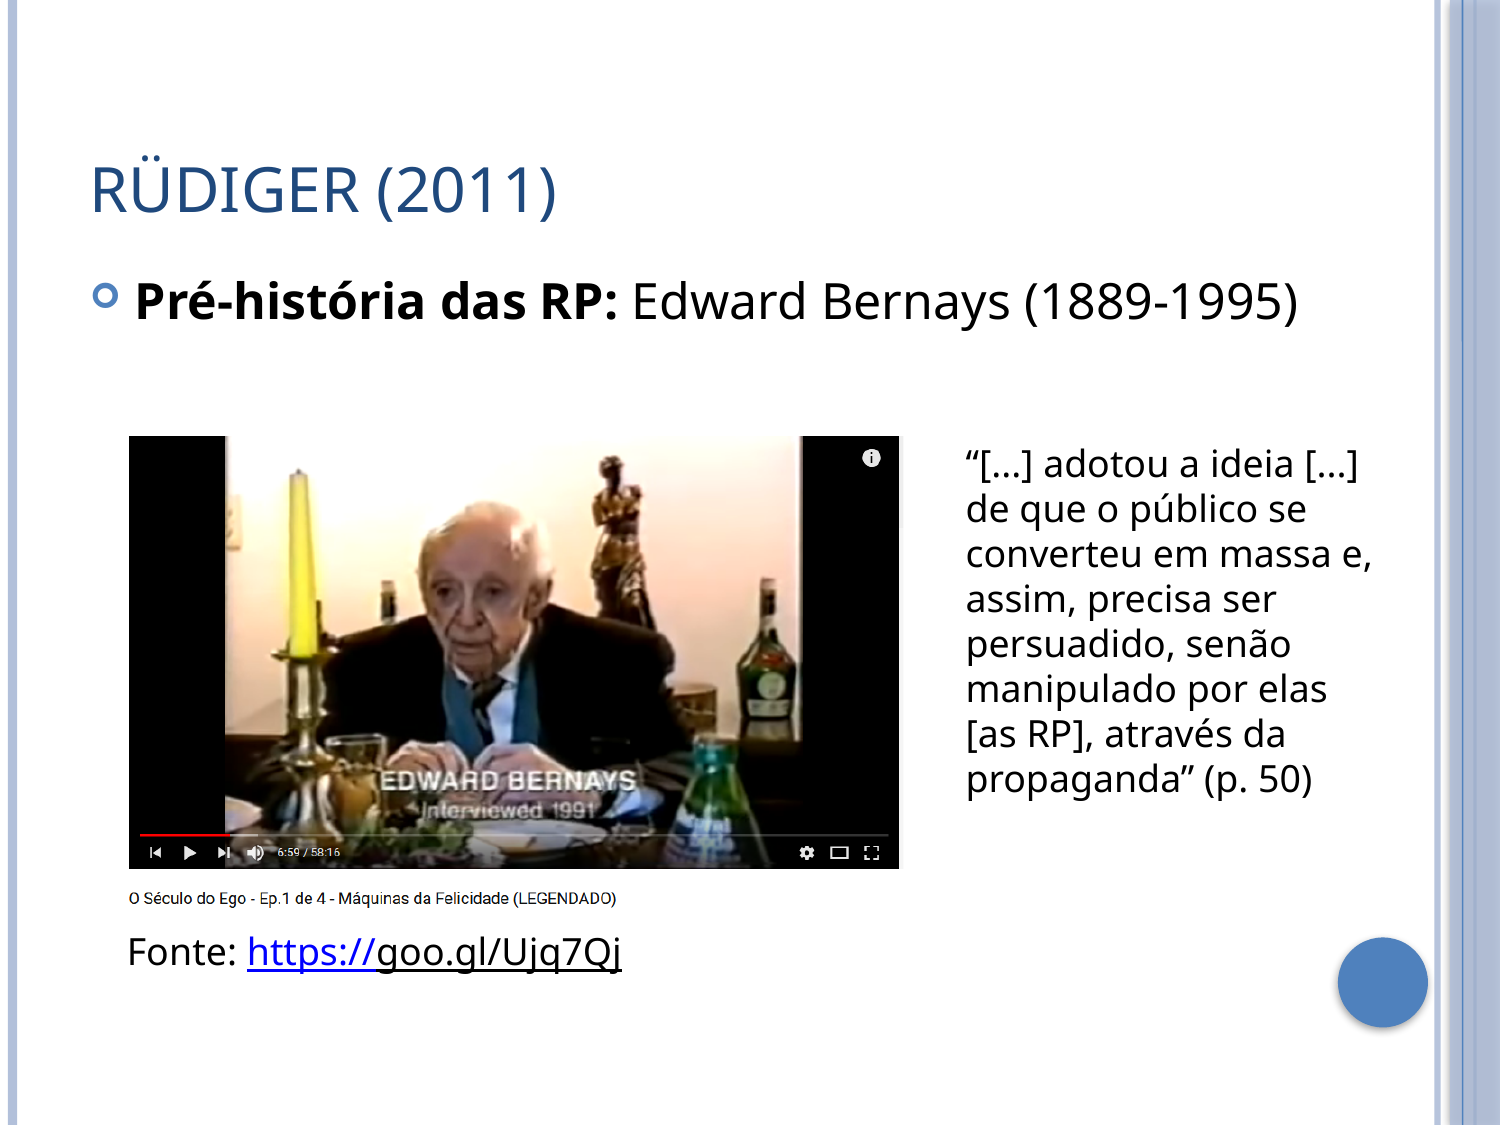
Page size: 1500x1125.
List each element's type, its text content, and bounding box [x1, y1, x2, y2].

text_box “[...] adotou a ideia [...] de que o público se converteu em massa e, assim, precisa ser persuadido, senão manipulado por elas [as RP], através da propaganda” (p. 50) [950, 432, 1400, 808]
title Rüdiger (2011) [75, 45, 1300, 233]
text_box Pré-história das RP: Edward Bernays (1889-1995) [75, 262, 1317, 374]
text_box Fonte: https://goo.gl/Ujq7Qj [112, 920, 644, 987]
picture [123, 431, 905, 913]
